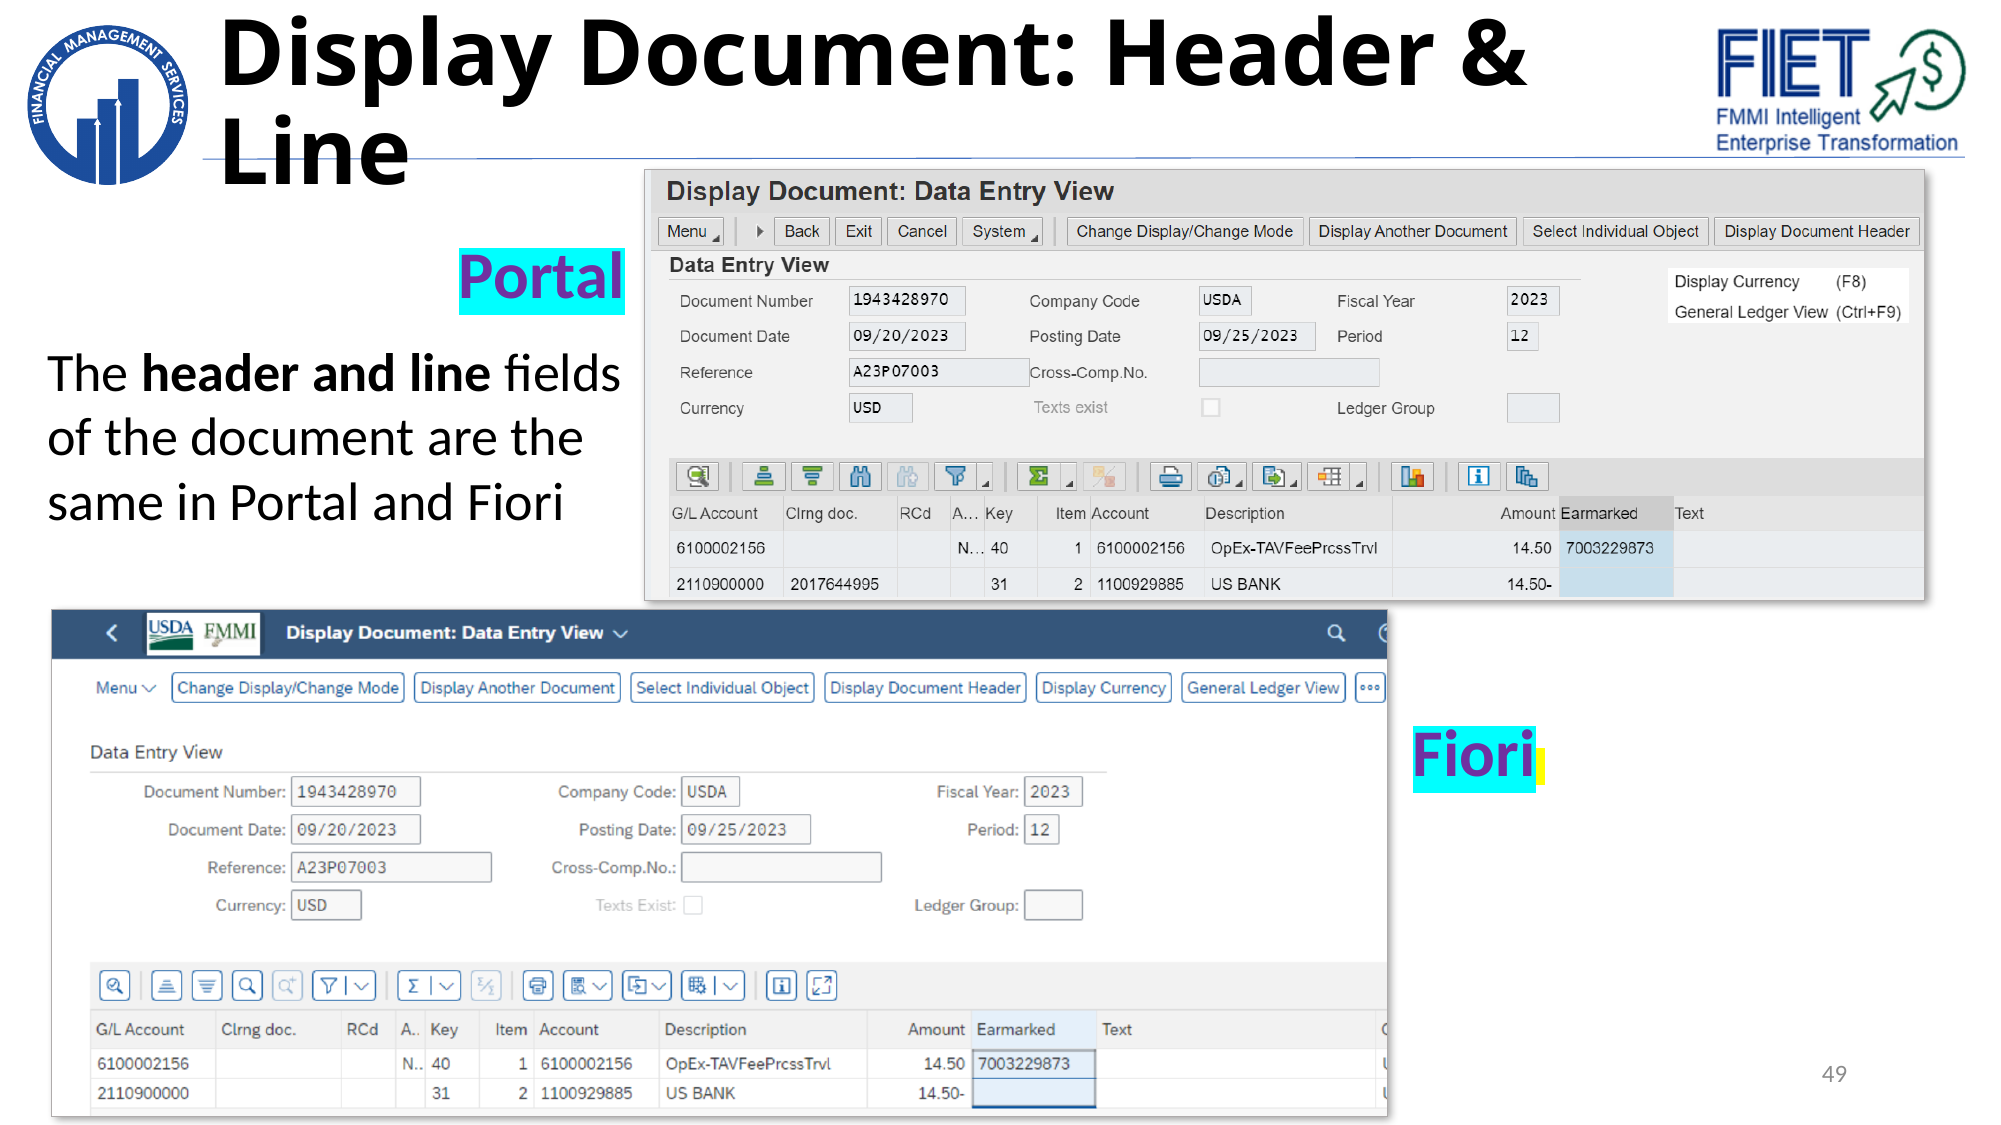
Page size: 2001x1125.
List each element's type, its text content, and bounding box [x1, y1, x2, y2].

text_box Portal [439, 223, 644, 319]
title Display Document: Header & Line [202, 30, 1653, 181]
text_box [644, 169, 1925, 600]
slide_number 49 [1412, 1042, 1863, 1103]
text_box The header and line fields of the document are the same in Portal and Fiori [32, 329, 644, 540]
picture [1714, 22, 1972, 157]
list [51, 609, 1387, 1116]
text_box Fiori [1396, 701, 1571, 797]
picture [23, 22, 190, 188]
